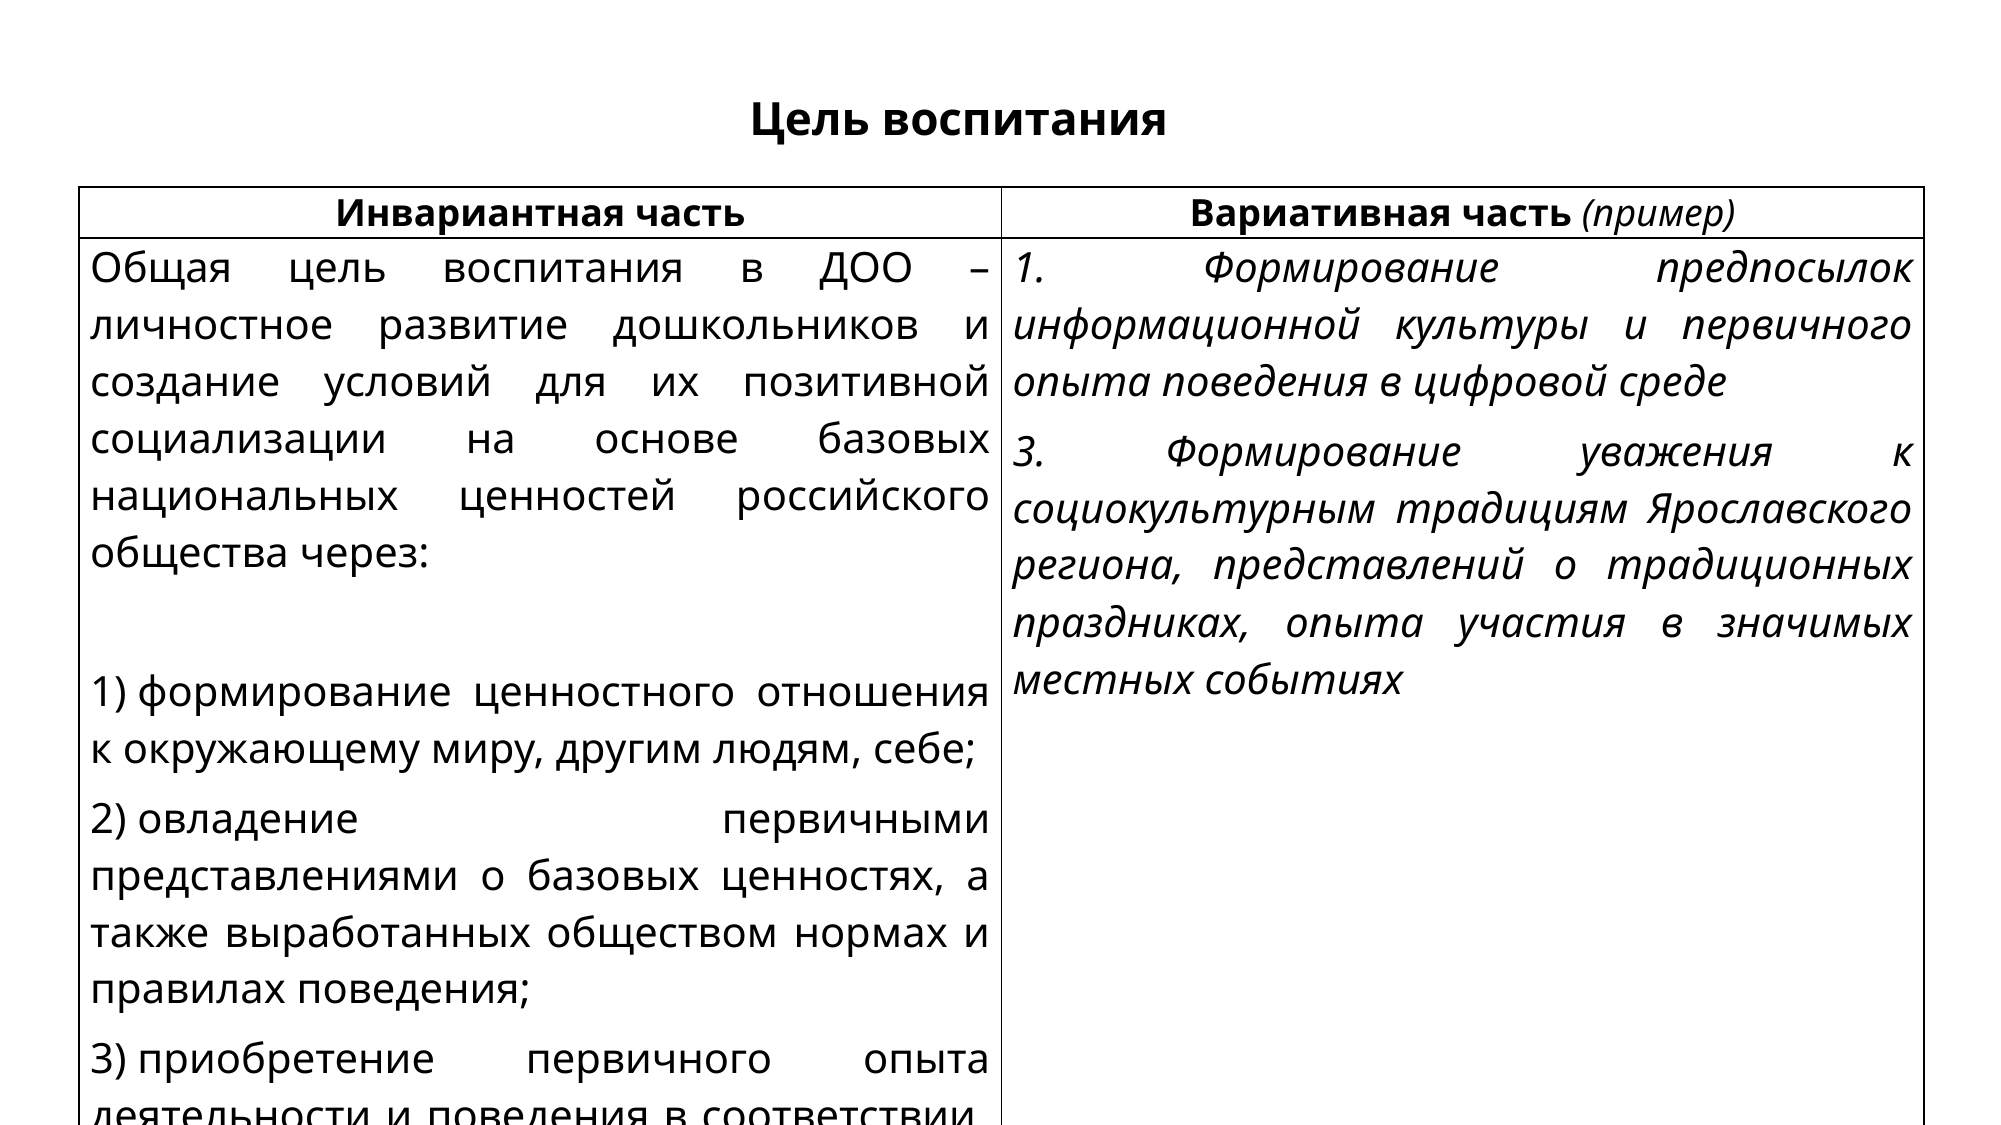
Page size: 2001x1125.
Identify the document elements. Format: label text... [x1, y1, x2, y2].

table_cell Общая цель воспитания в ДОО – личностное развитие дошкольников и создание условий для их позитивной социализации на основе базовых национальных ценностей российского общества через: 1) формирование ценностного отношения к окружающему миру, другим людям, себе; 2) овладение первичными представлениями о базовых ценностях, а также выработанных обществом нормах и правилах поведения; 3) приобретение первичного опыта деятельности и поведения в соответствии с базовыми национальными ценностями, нормами и правилами, принятыми в обществе [80, 239, 1001, 1125]
table_header Вариативная часть (пример) [1002, 188, 1923, 237]
table_header Инвариантная часть [80, 188, 1001, 237]
table_cell 1. Формирование предпосылок информационной культуры и первичного опыта поведения в цифровой среде 3. Формирование уважения к социокультурным традициям Ярославского региона, представлений о традиционных праздниках, опыта участия в значимых местных событиях [1002, 239, 1923, 1125]
text_box Цель воспитания [664, 78, 1217, 152]
